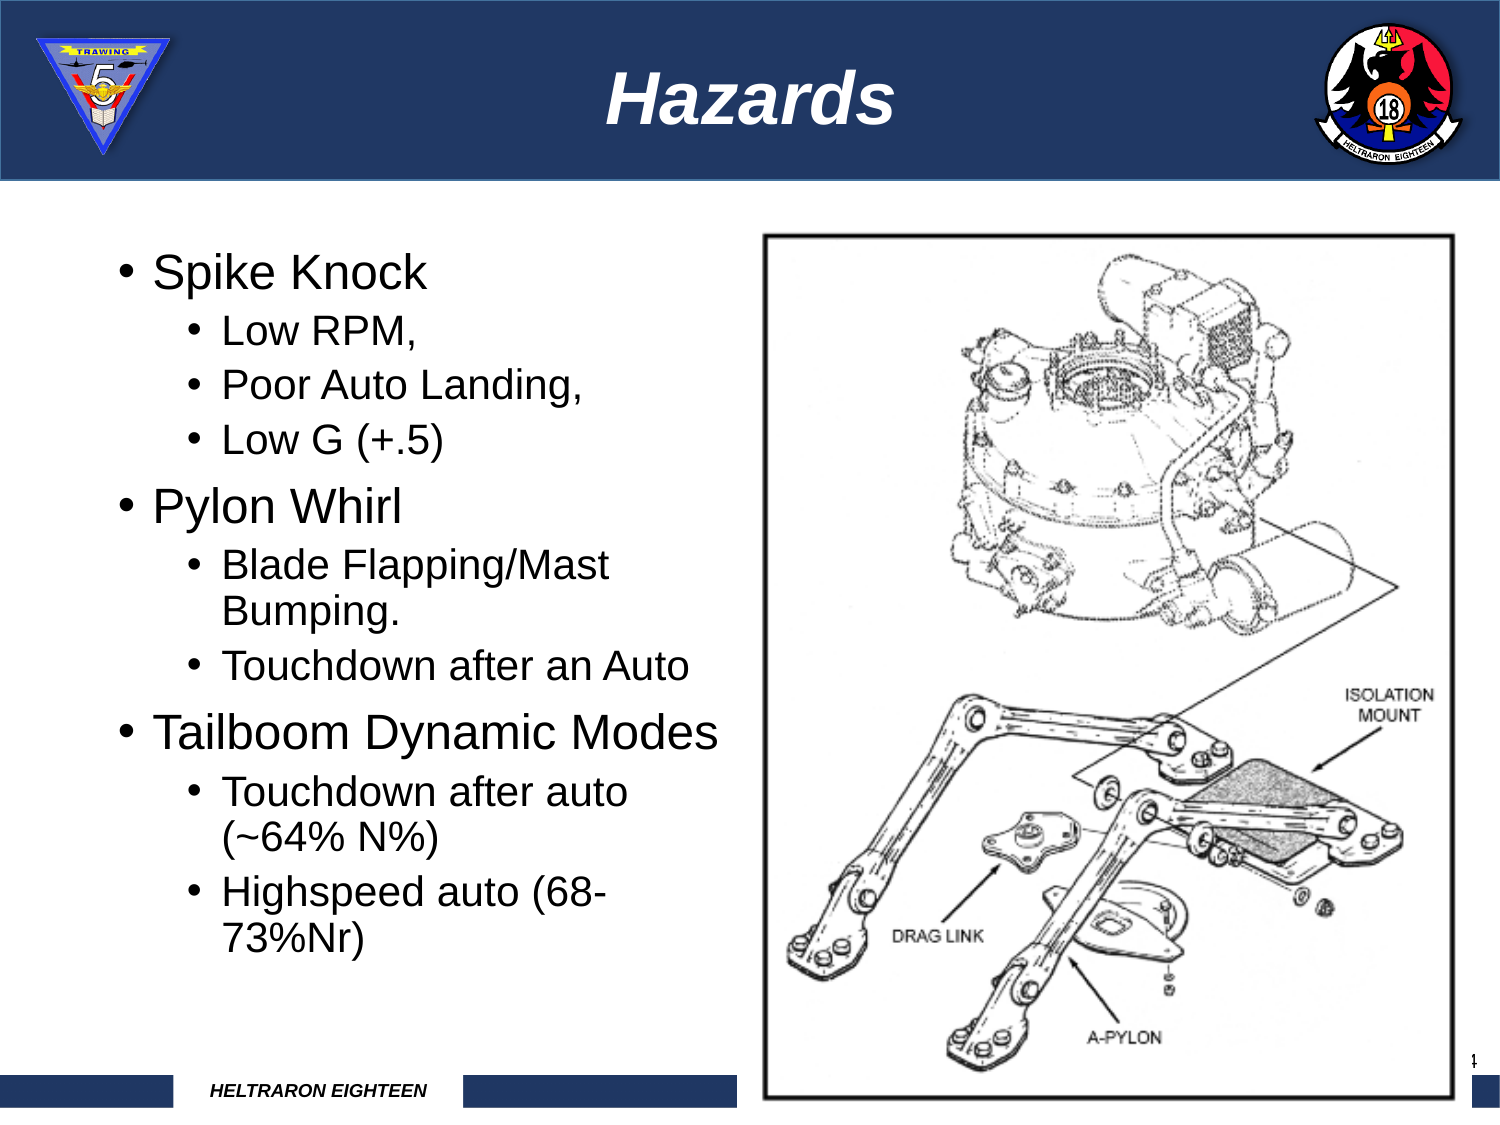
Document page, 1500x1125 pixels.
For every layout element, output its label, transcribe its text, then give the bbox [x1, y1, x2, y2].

picture [737, 216, 1472, 1116]
list Spike Knock Low RPM, Poor Auto Landing, Low G (+.5) Pylon Whirl Blade Flapping/Mast Bumping. Touchdown after an Auto Tailboom Dynamic Modes Touchdown after auto (~64% N%) Highspeed auto (68-73%Nr) [103, 238, 737, 1014]
text_box Hazards [175, 36, 1327, 164]
picture [1314, 23, 1463, 165]
picture [36, 38, 170, 155]
